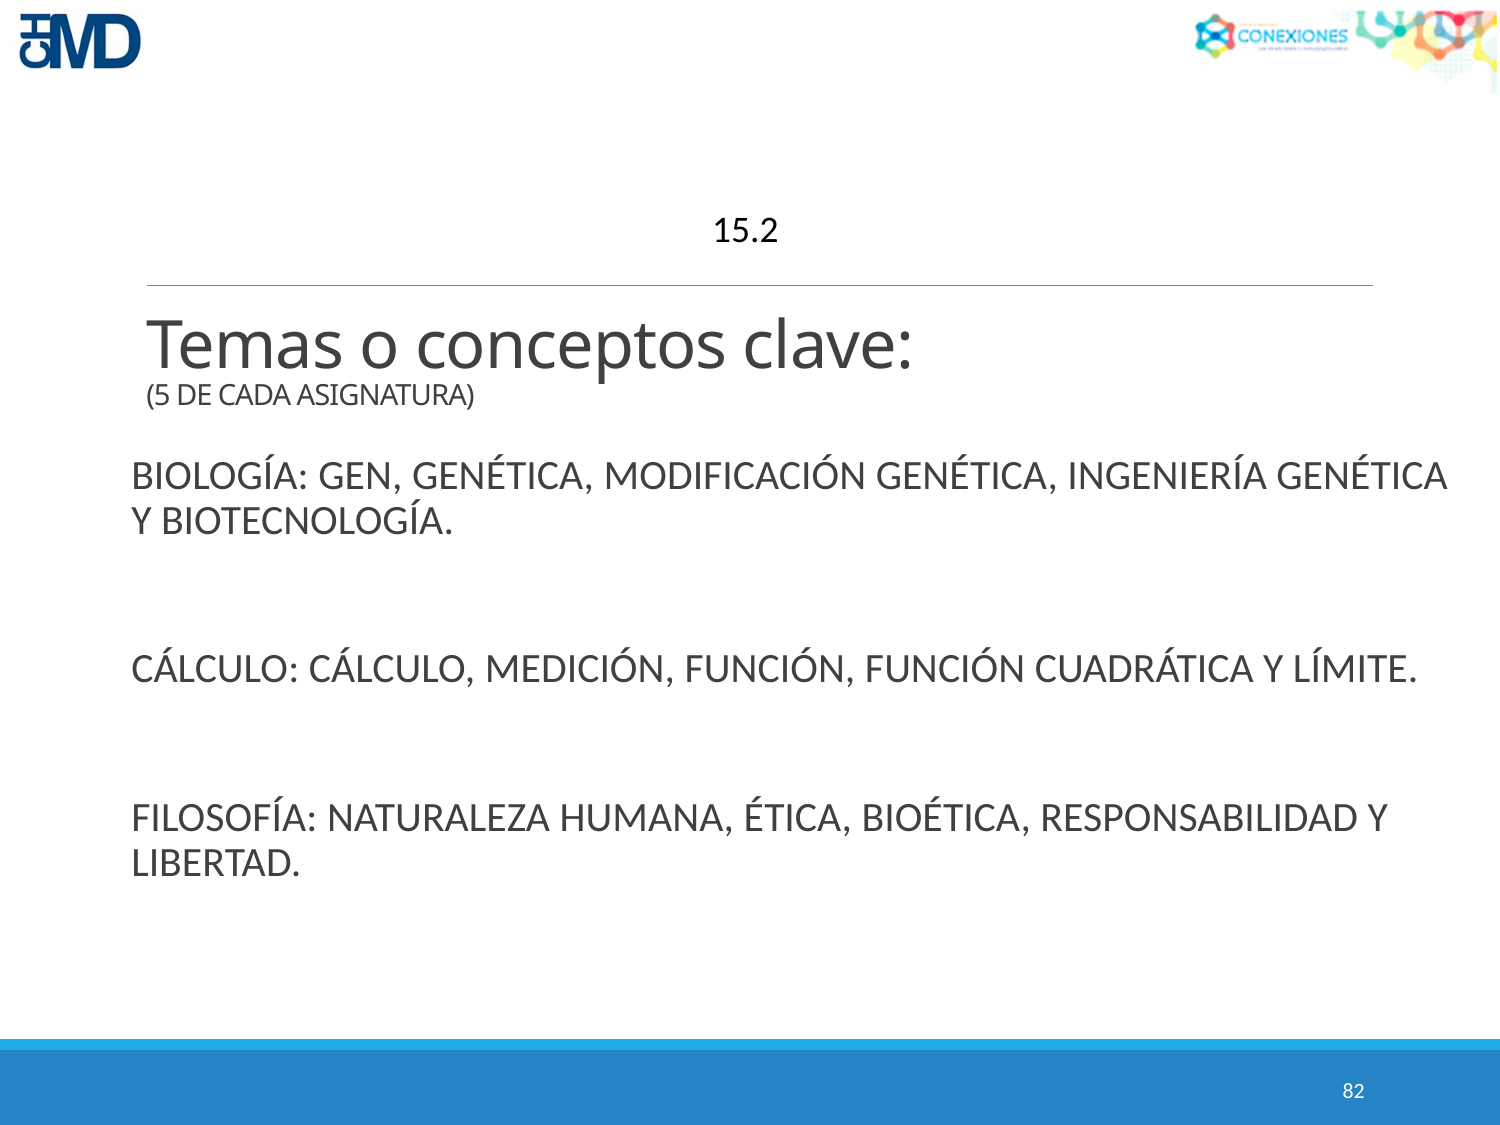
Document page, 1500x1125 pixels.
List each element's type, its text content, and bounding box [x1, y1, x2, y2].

text_box 15.2 [697, 197, 842, 257]
picture [1158, 4, 1500, 94]
title Temas o conceptos clave: (5 DE CADA ASIGNATURA) [131, 181, 1369, 420]
slide_number 82 [1218, 1059, 1380, 1120]
list BIOLOGÍA: GEN, GENÉTICA, MODIFICACIÓN GENÉTICA, INGENIERÍA GENÉTICA Y BIOTECNOLOGÍA. CÁLCULO: CÁLCULO, MEDICIÓN, FUNCIÓN, FUNCIÓN CUADRÁTICA Y LÍMITE. FILOSOFÍA: NATURALEZA HUMANA, ÉTICA, BIOÉTICA, RESPONSABILIDAD Y LIBERTAD. [131, 445, 1459, 946]
picture [6, 6, 149, 77]
